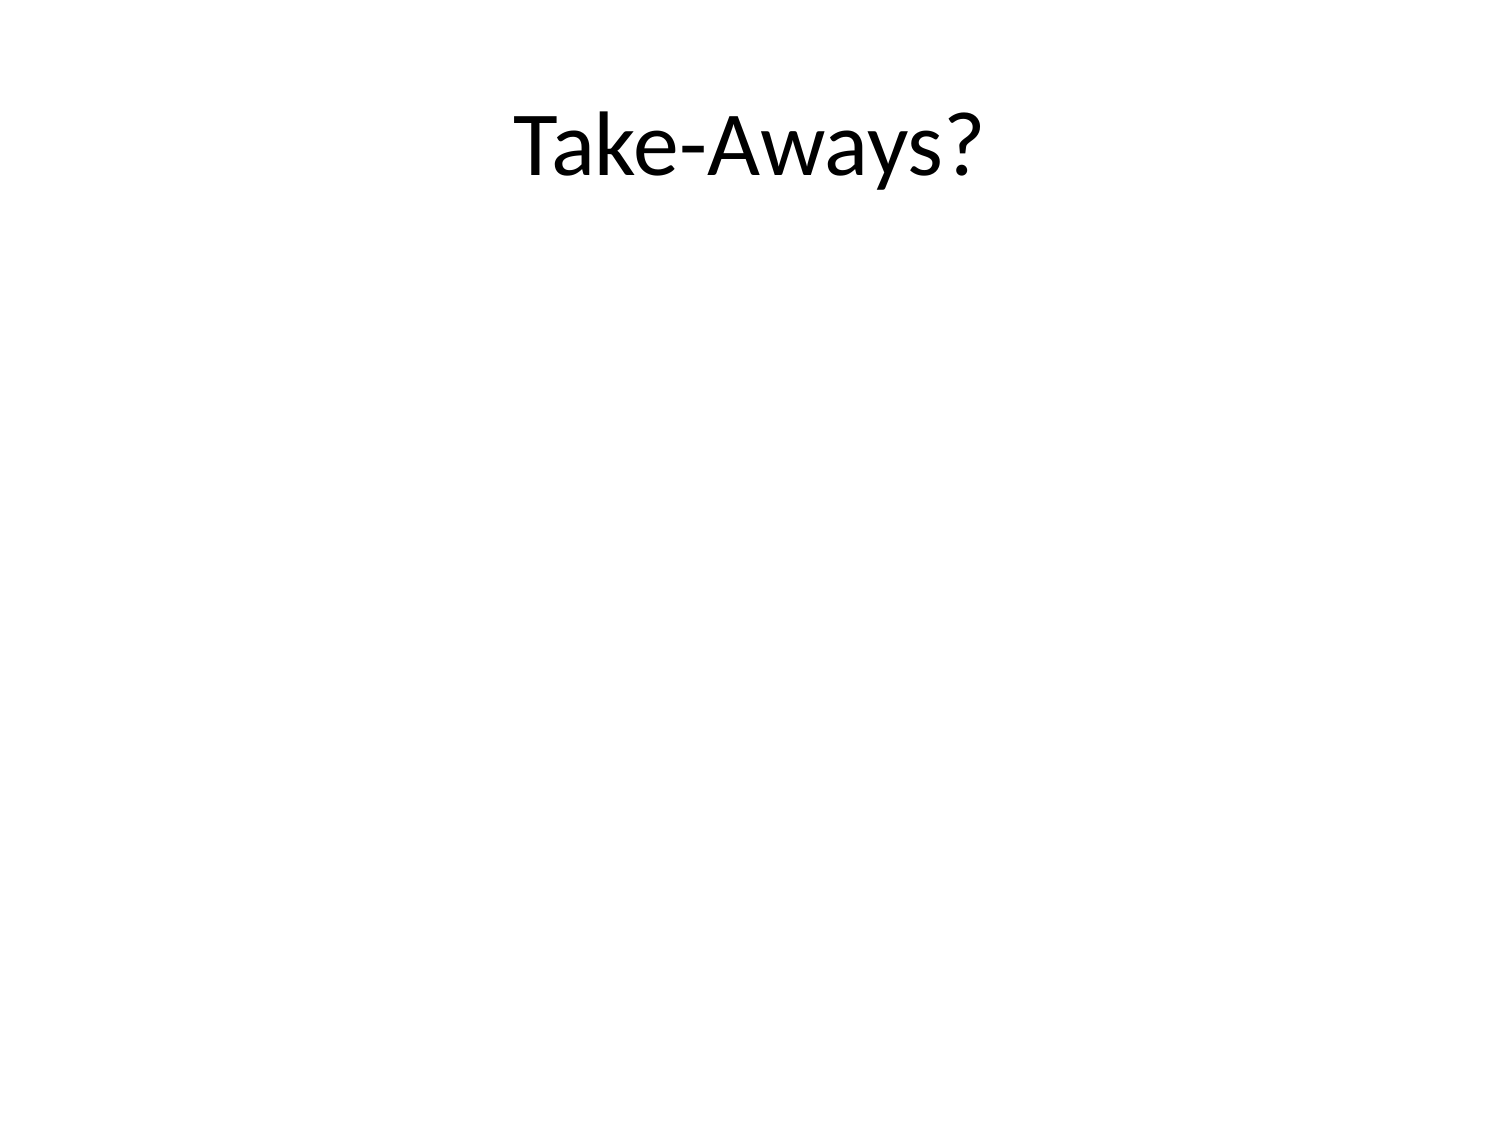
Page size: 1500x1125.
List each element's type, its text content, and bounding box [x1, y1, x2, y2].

title Take-Aways? [75, 45, 1425, 233]
